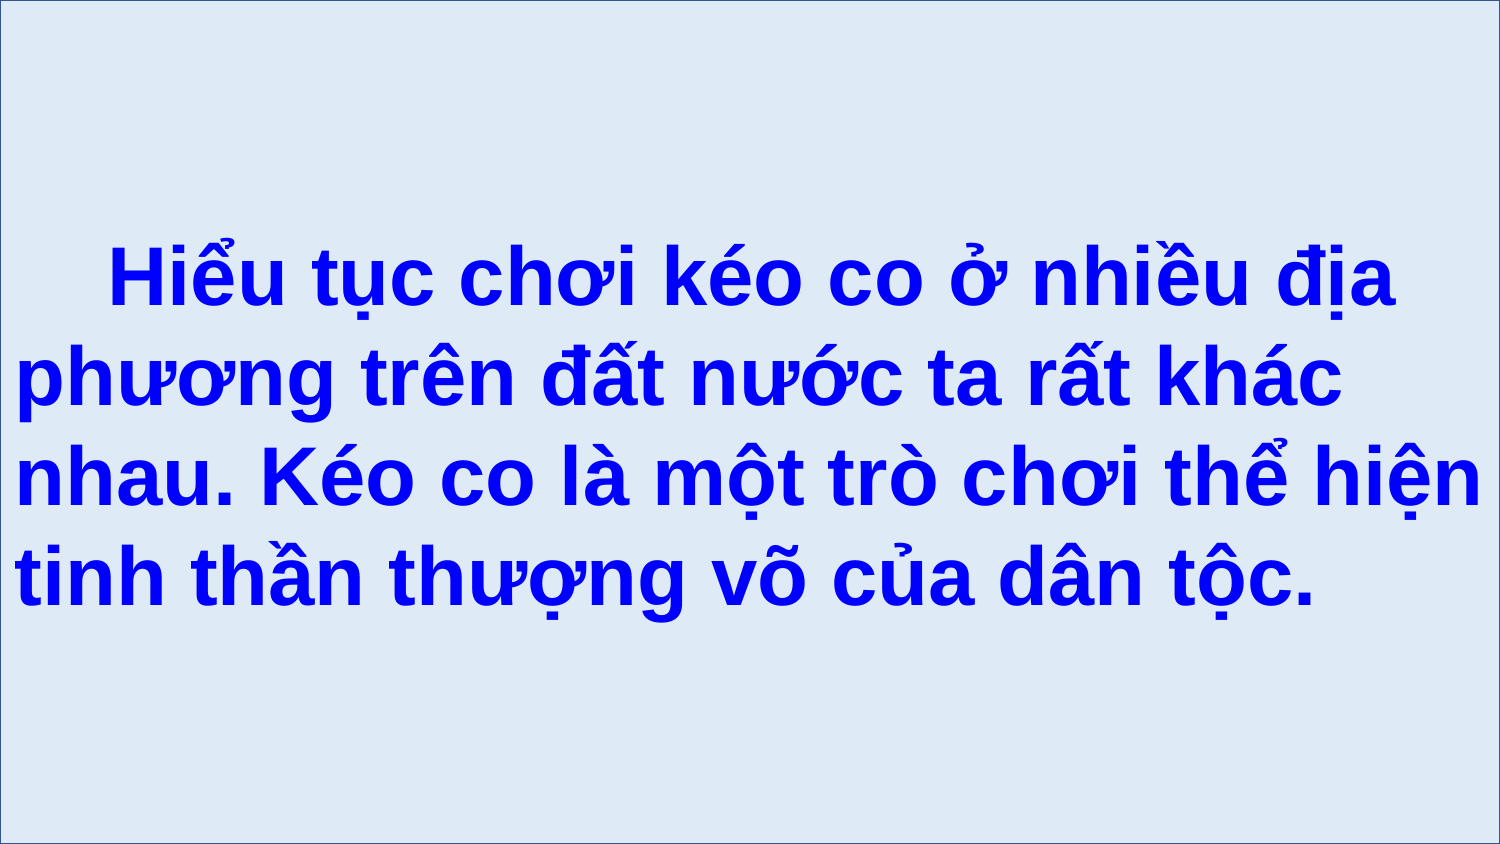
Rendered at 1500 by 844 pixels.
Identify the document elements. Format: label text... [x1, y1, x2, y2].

text_box Hiểu tục chơi kéo co ở nhiều địa phương trên đất nước ta rất khác nhau. Kéo co là một trò chơi thể hiện tinh thần thượng võ của dân tộc. [0, 0, 1500, 844]
